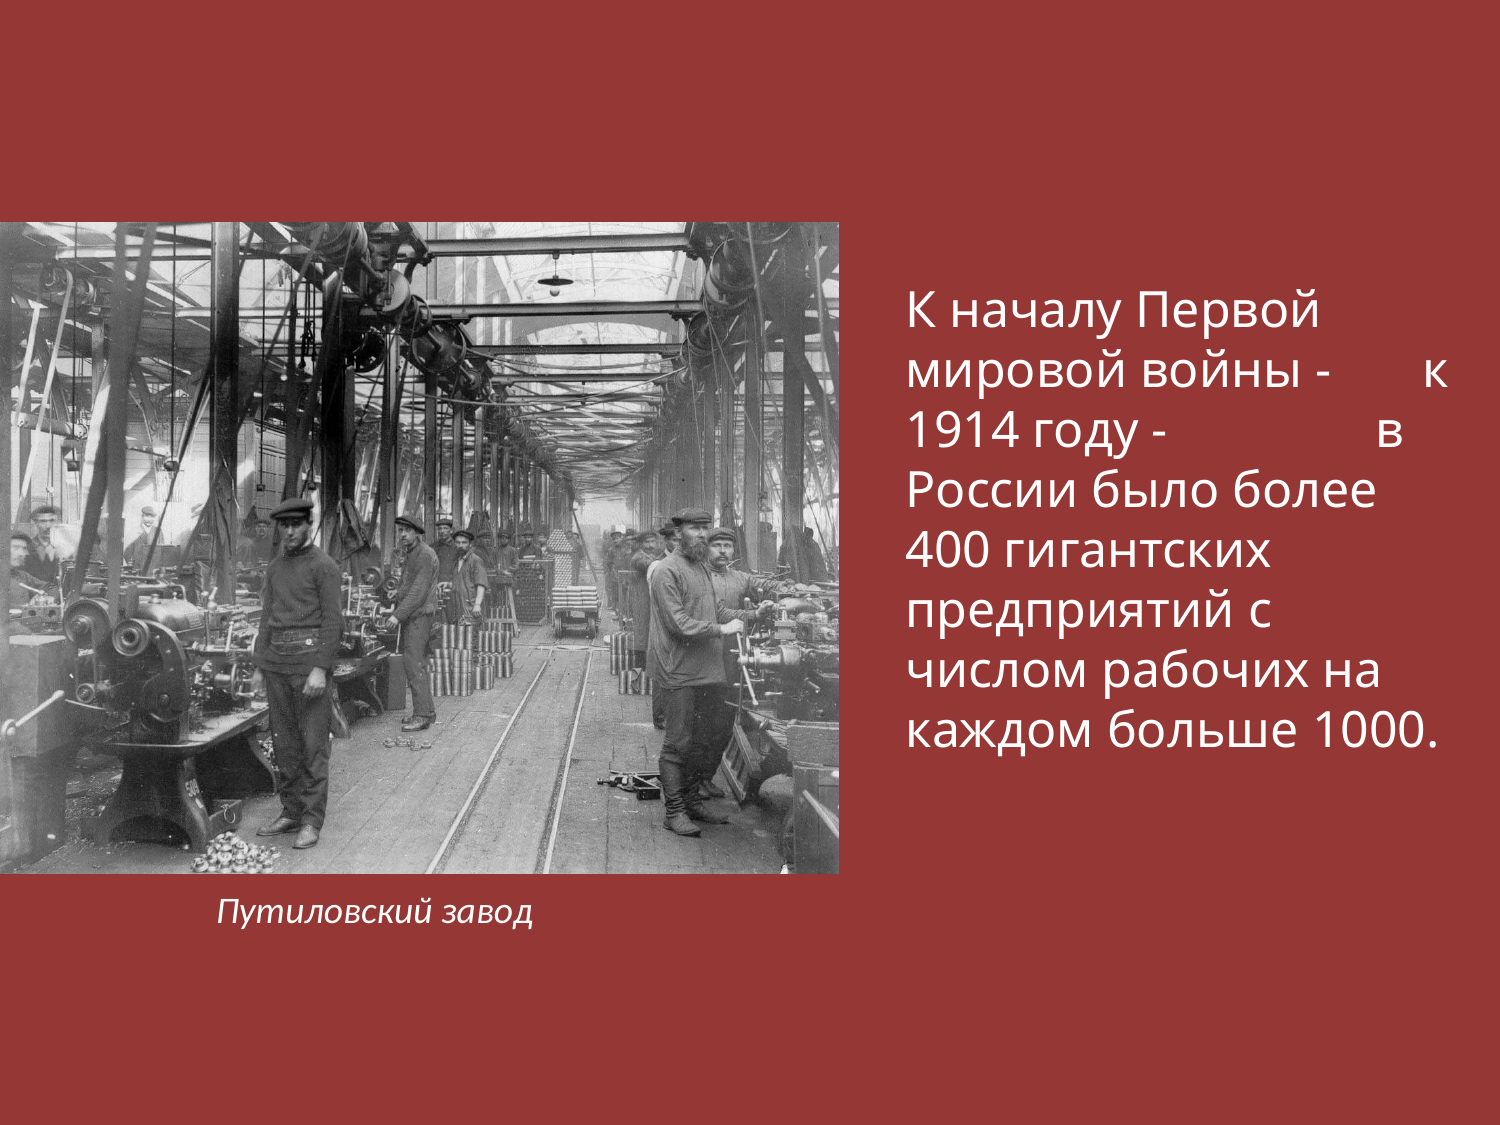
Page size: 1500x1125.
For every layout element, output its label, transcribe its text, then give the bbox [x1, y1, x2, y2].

picture [0, 222, 839, 875]
list К началу Первой мировой войны - к 1914 году - в России было более 400 гигантских предприятий с числом рабочих на каждом больше 1000. [890, 269, 1465, 868]
text_box Путиловский завод [201, 882, 549, 939]
